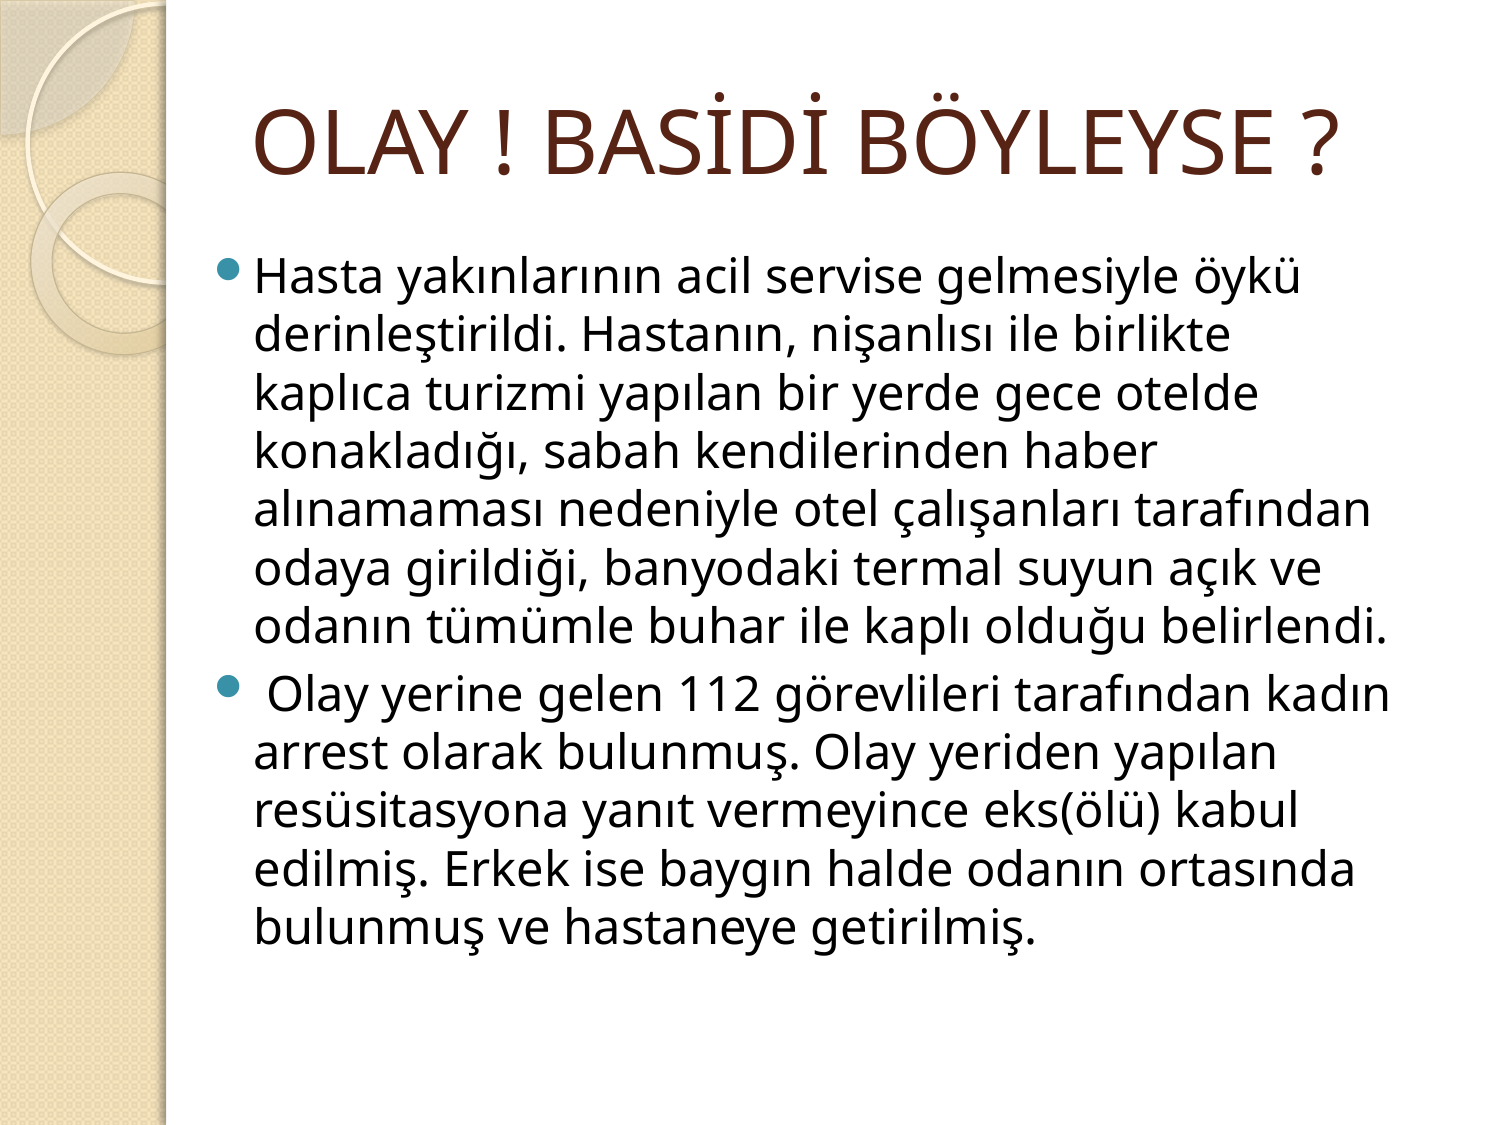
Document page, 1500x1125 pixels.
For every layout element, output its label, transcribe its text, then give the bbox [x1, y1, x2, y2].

list Hasta yakınlarının acil servise gelmesiyle öykü derinleştirildi. Hastanın, nişanlısı ile birlikte kaplıca turizmi yapılan bir yerde gece otelde konakladığı, sabah kendilerinden haber alınamaması nedeniyle otel çalışanları tarafından odaya girildiği, banyodaki termal suyun açık ve odanın tümümle buhar ile kaplı olduğu belirlendi. Olay yerine gelen 112 görevlileri tarafından kadın arrest olarak bulunmuş. Olay yeriden yapılan resüsitasyona yanıt vermeyince eks(ölü) kabul edilmiş. Erkek ise baygın halde odanın ortasında bulunmuş ve hastaneye getirilmiş. [187, 237, 1418, 1025]
title OLAY ! BASİDİ BÖYLEYSE ? [235, 45, 1466, 233]
